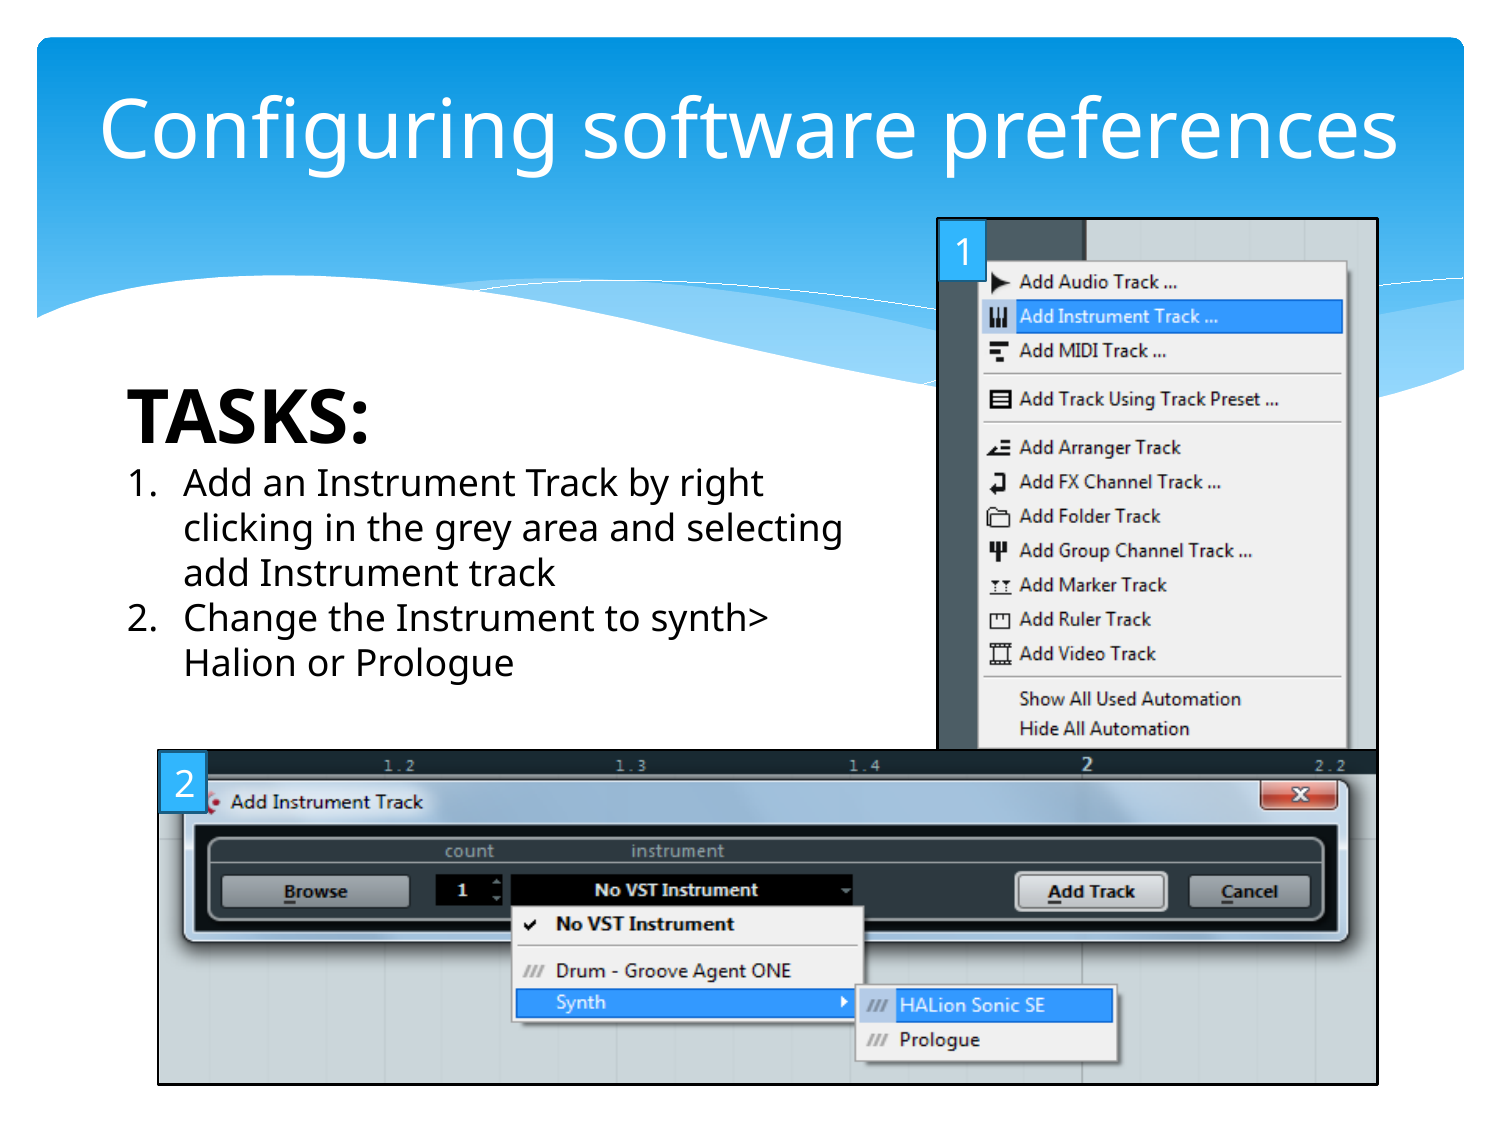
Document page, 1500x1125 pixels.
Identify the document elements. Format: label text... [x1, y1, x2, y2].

title Configuring software preferences [75, 55, 1425, 197]
picture [159, 219, 1377, 1084]
text_box TASKS: Add an Instrument Track by right clicking in the grey area and selecting add Instrument track Change the Instrument to synth> Halion or Prologue [112, 361, 904, 692]
